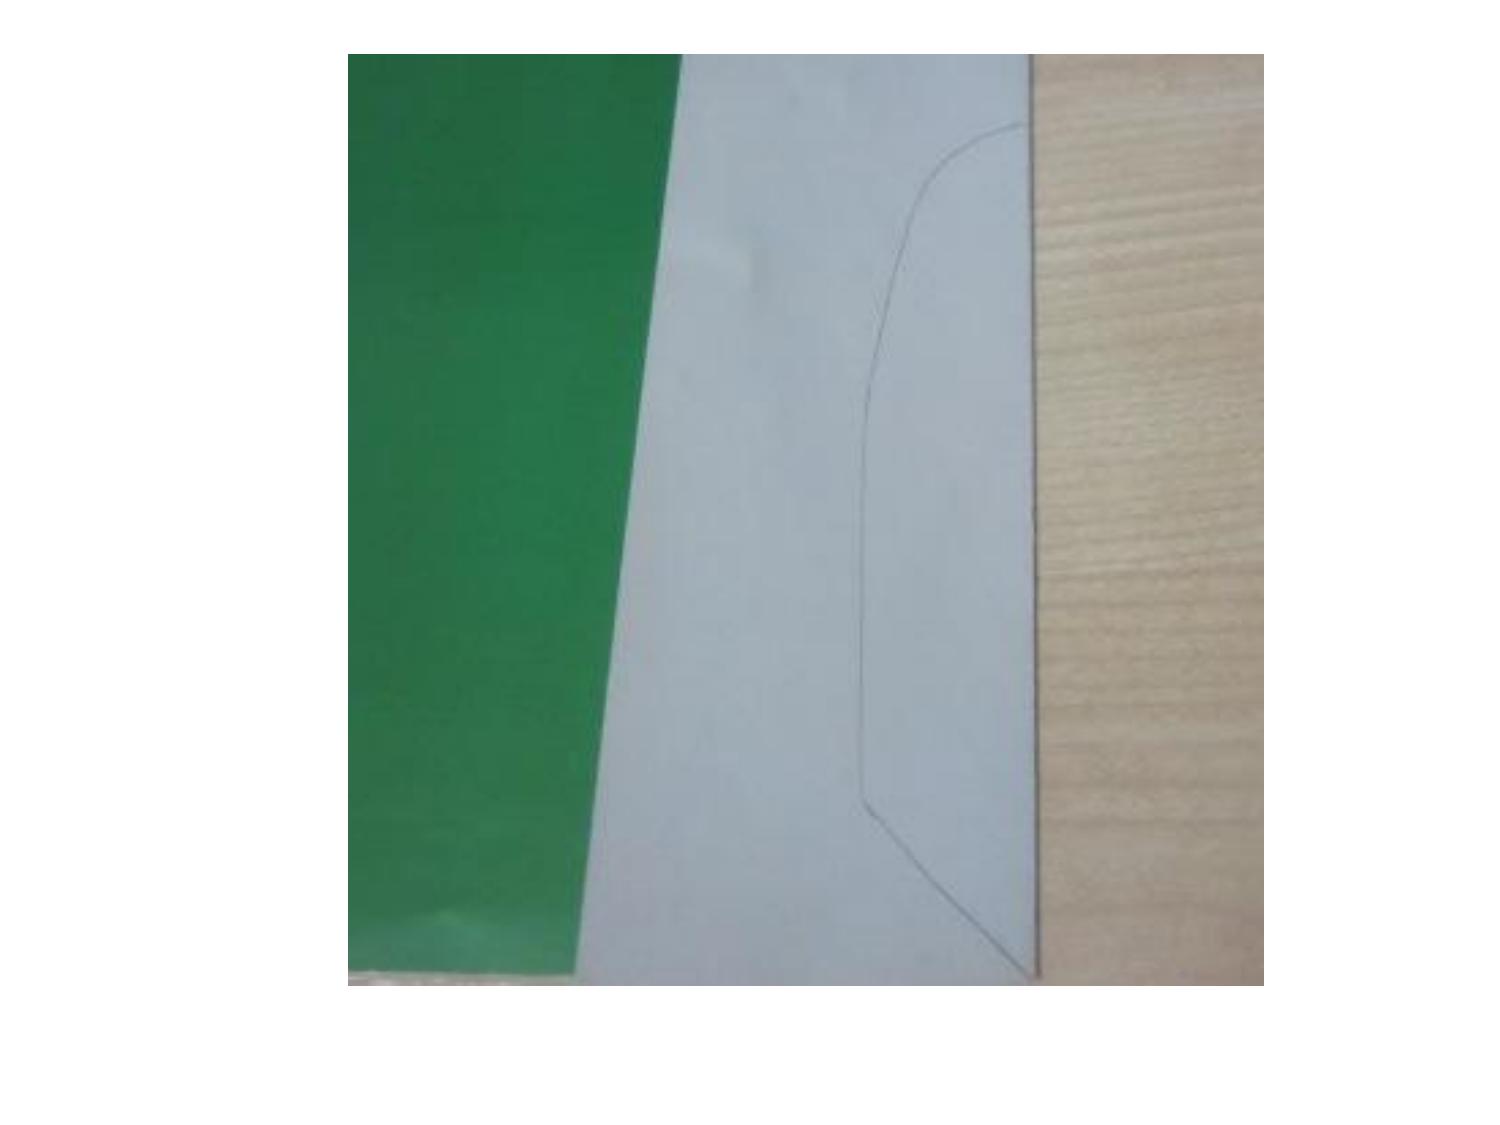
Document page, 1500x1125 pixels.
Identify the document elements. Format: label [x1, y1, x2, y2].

picture [348, 54, 1264, 987]
